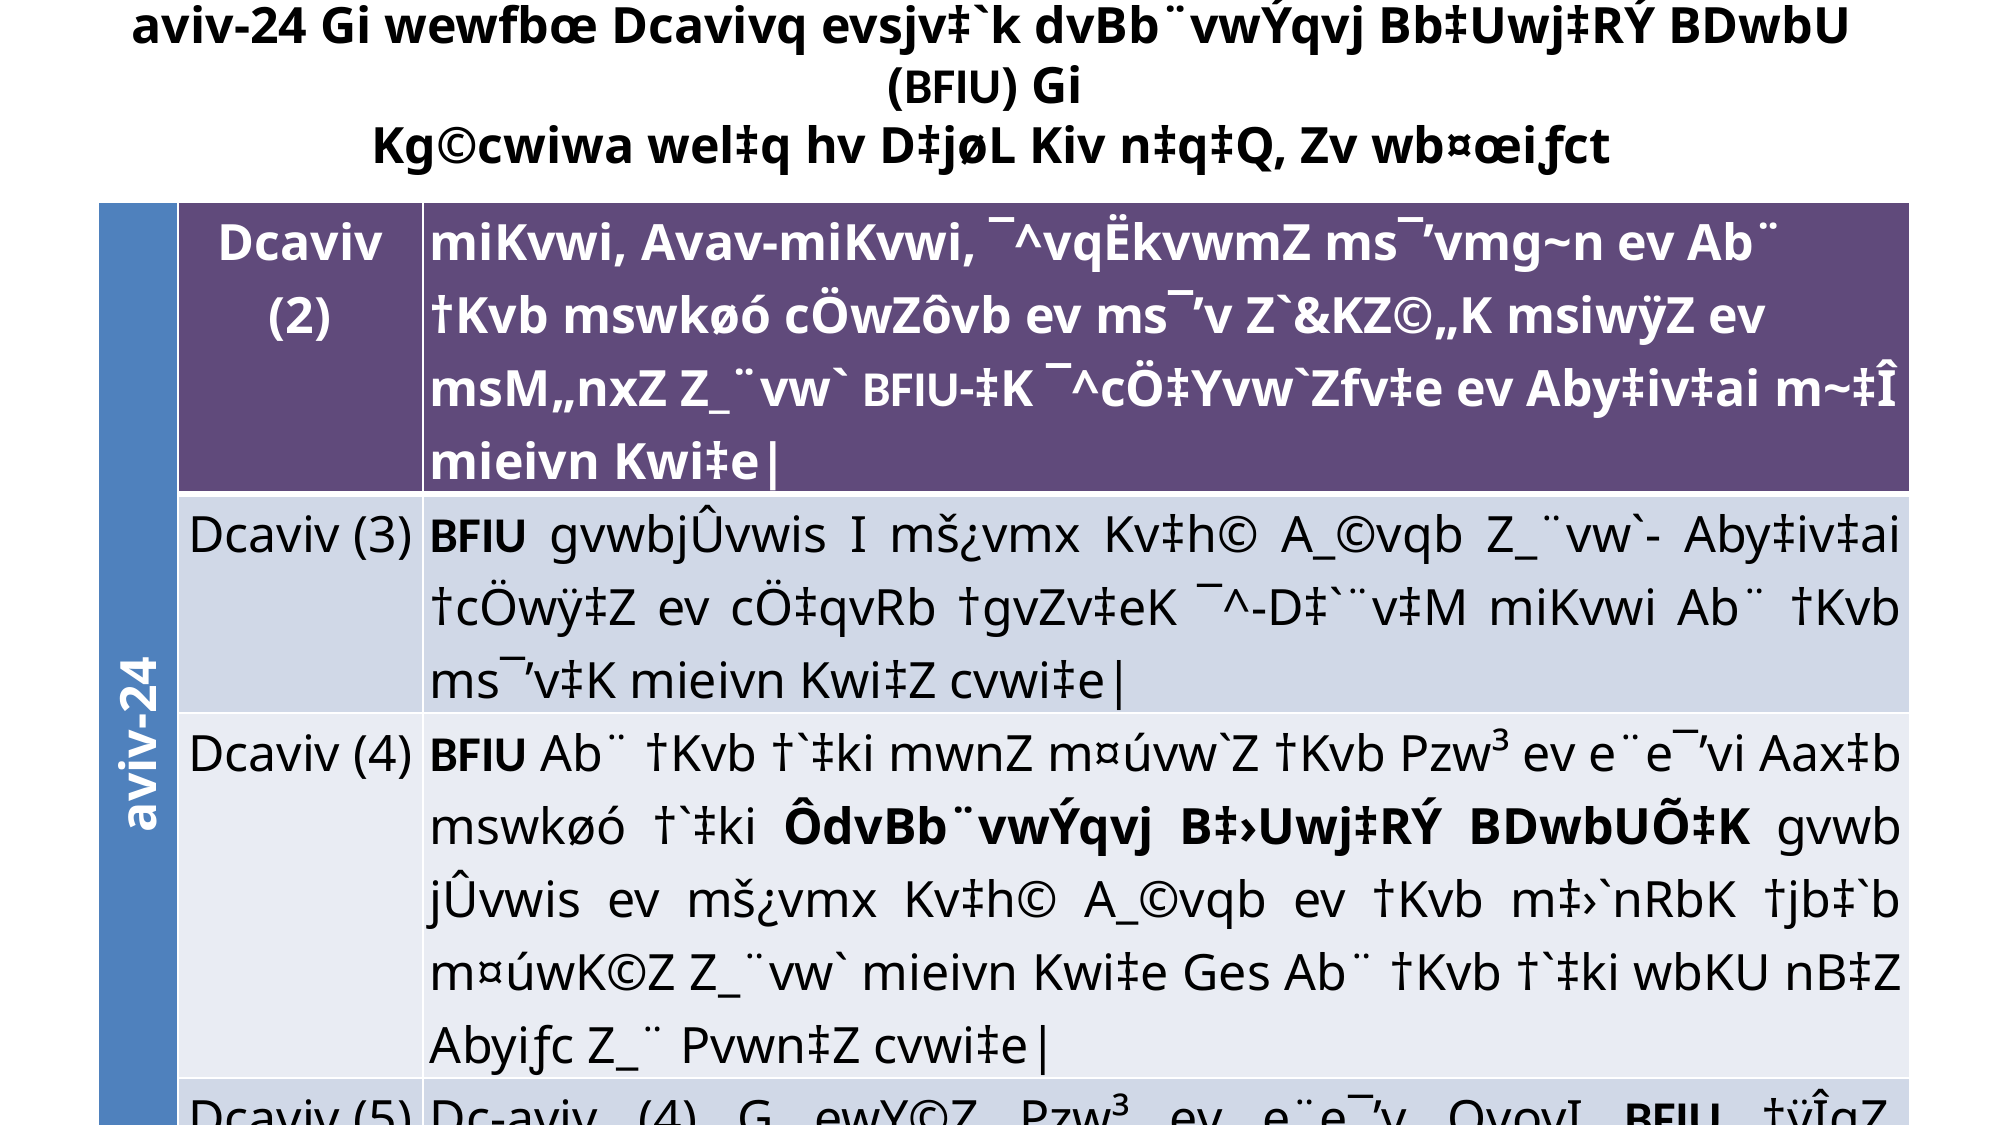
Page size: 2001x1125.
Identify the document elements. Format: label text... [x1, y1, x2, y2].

text_box aviv-24 Gi wewfbœ Dcavivq evsjv‡`k dvBb¨vwÝqvj Bb‡Uwj‡RÝ BDwbU (BFIU) Gi Kg©cwiwa wel‡q hv D‡jøL Kiv n‡q‡Q, Zv wb¤œiƒct [52, 0, 1932, 182]
table_cell Dcaviv (3) [179, 497, 422, 712]
table_header miKvwi, Avav-miKvwi, ¯^vqËkvwmZ ms¯’vmg~n ev Ab¨ †Kvb mswkøó cÖwZôvb ev ms¯’v Z`&KZ©„K msiwÿZ ev msM„nxZ Z_¨vw` BFIU-‡K ¯^cÖ‡Yvw`Zfv‡e ev Aby‡iv‡ai m~‡Î mieivn Kwi‡e| [424, 203, 1909, 491]
table_cell Dc-aviv (4) G ewY©Z Pzw³ ev e¨e¯’v QvovI BFIU †ÿÎgZ, ¯^cÖ‡Yvw`Zfv‡e Ab¨ †`‡ki ÔdvBb¨vwÝqvj B‡›Uwj‡RÝ BDwbUÕ‡K Z_¨ mieivn Kwi‡Z cvwi‡e| [424, 1079, 1909, 1125]
table_header Dcaviv (2) [179, 203, 422, 491]
table_header aviv-24 [99, 203, 177, 1125]
table_cell BFIU gvwbjÛvwis I mš¿vmx Kv‡h© A_©vqb Z_¨vw`- Aby‡iv‡ai †cÖwÿ‡Z ev cÖ‡qvRb †gvZv‡eK ¯^-D‡`¨v‡M miKvwi Ab¨ †Kvb ms¯’v‡K mieivn Kwi‡Z cvwi‡e| [424, 497, 1909, 712]
table_cell Dcaviv (5) [179, 1079, 422, 1125]
table_cell Dcaviv (4) [179, 714, 422, 1077]
table_cell BFIU Ab¨ †Kvb †`‡ki mwnZ m¤úvw`Z †Kvb Pzw³ ev e¨e¯’vi Aax‡b mswkøó †`‡ki ÔdvBb¨vwÝqvj B‡›Uwj‡RÝ BDwbUÕ‡K gvwb jÛvwis ev mš¿vmx Kv‡h© A_©vqb ev †Kvb m‡›`nRbK †jb‡`b m¤úwK©Z Z_¨vw` mieivn Kwi‡e Ges Ab¨ †Kvb †`‡ki wbKU nB‡Z Abyiƒc Z_¨ Pvwn‡Z cvwi‡e| [424, 714, 1909, 1077]
